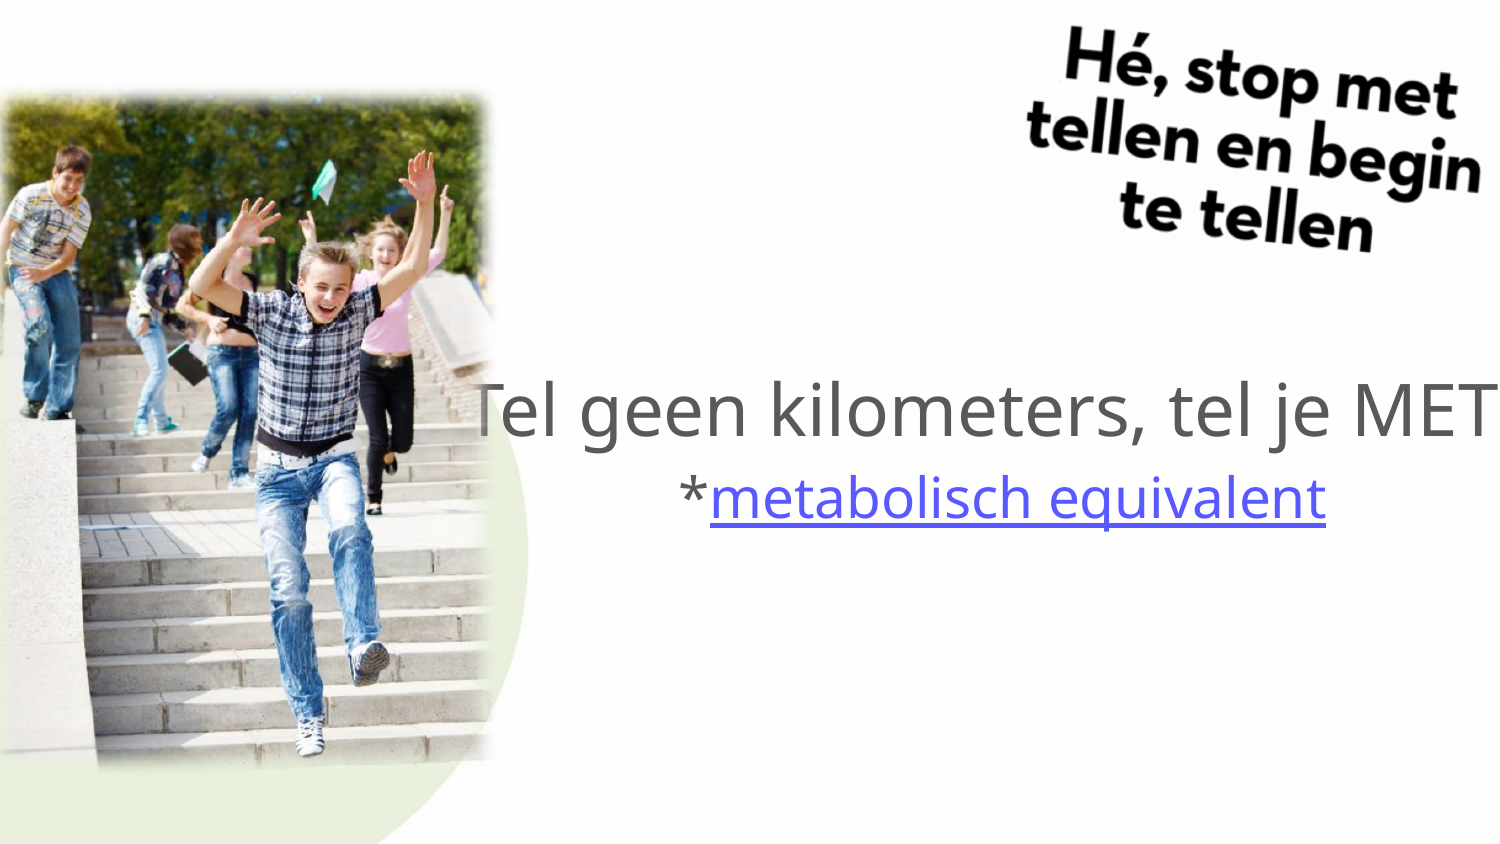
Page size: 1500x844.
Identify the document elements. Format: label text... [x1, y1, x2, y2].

picture [0, 0, 1500, 844]
list Tel geen kilometers, tel je MET* *metabolisch equivalent [503, 358, 1500, 547]
